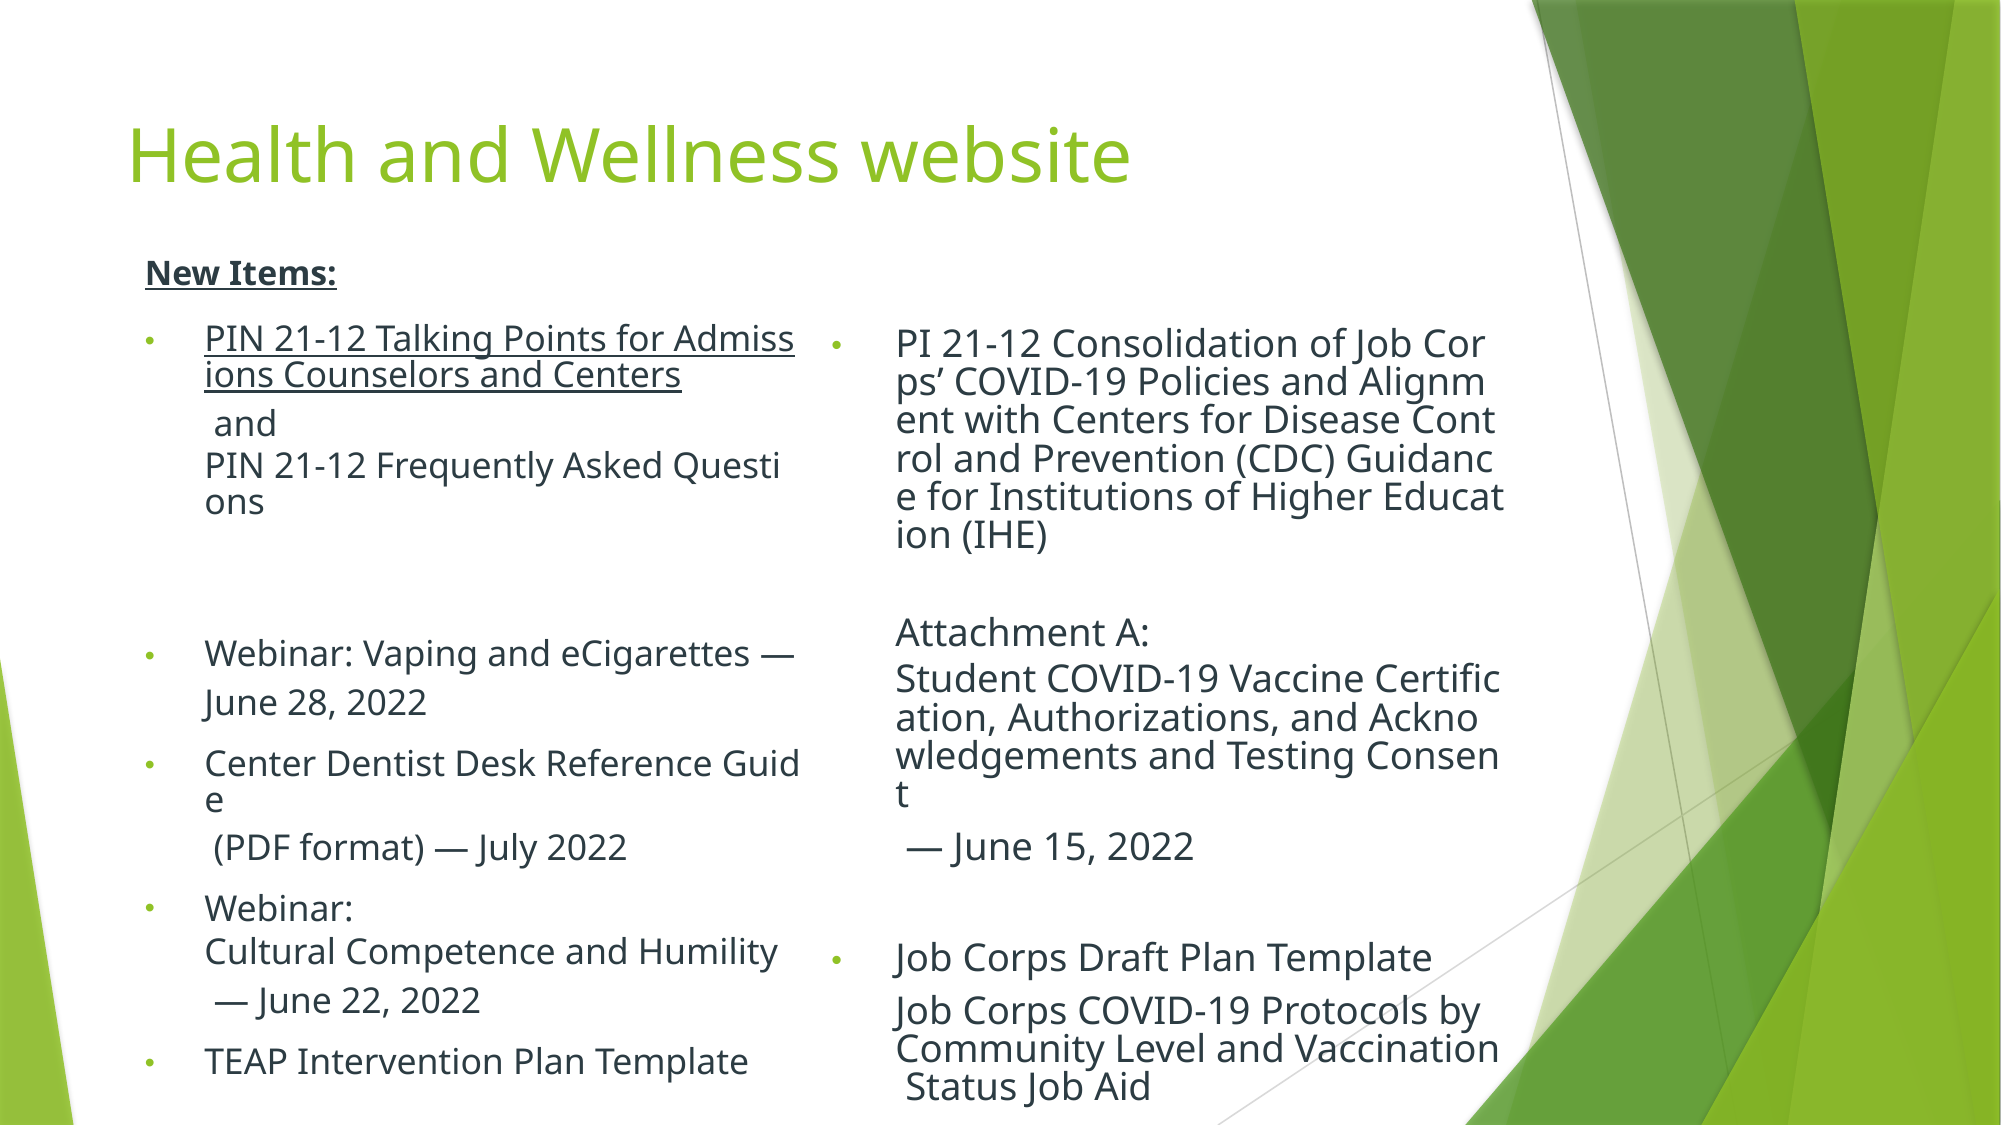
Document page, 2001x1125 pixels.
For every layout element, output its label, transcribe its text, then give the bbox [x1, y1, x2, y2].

title Health and Wellness website [111, 99, 1522, 246]
list New Items: PIN 21-12 Talking Points for Admissions Counselors and Centers and PIN 21-12 Frequently Asked Questions ​​ Webinar: ​Vaping and eCigarettes — June 28, 2022 Center Dentist Desk Reference Guide (PDF format) — July 2022 W​ebinar: Cultural Competence and Humility​ — June 22, 2022 TEAP Intervention Plan Template​ [129, 244, 817, 992]
list PI 21-12 Consolidation of Job Corps’ COVID-19 Policies and Alignment with Centers for Disease Control and Prevention (CDC) Guidance for Institutions of Higher Education (IHE) Attachment A: Student COVID-19 Vaccine Certification, Authorizations, and Acknowledgements and Testing Consent — June 15, 2022 Job Corps Draft Plan Template Job Corps COVID-19 Protocols by Community Level and Vaccination Status Job Aid Job Corps Policy Update — PIN 21-12​ ​Review Package - Sample Memo to Regional Nurse Specialist​ — June 2022 [816, 245, 1522, 1006]
